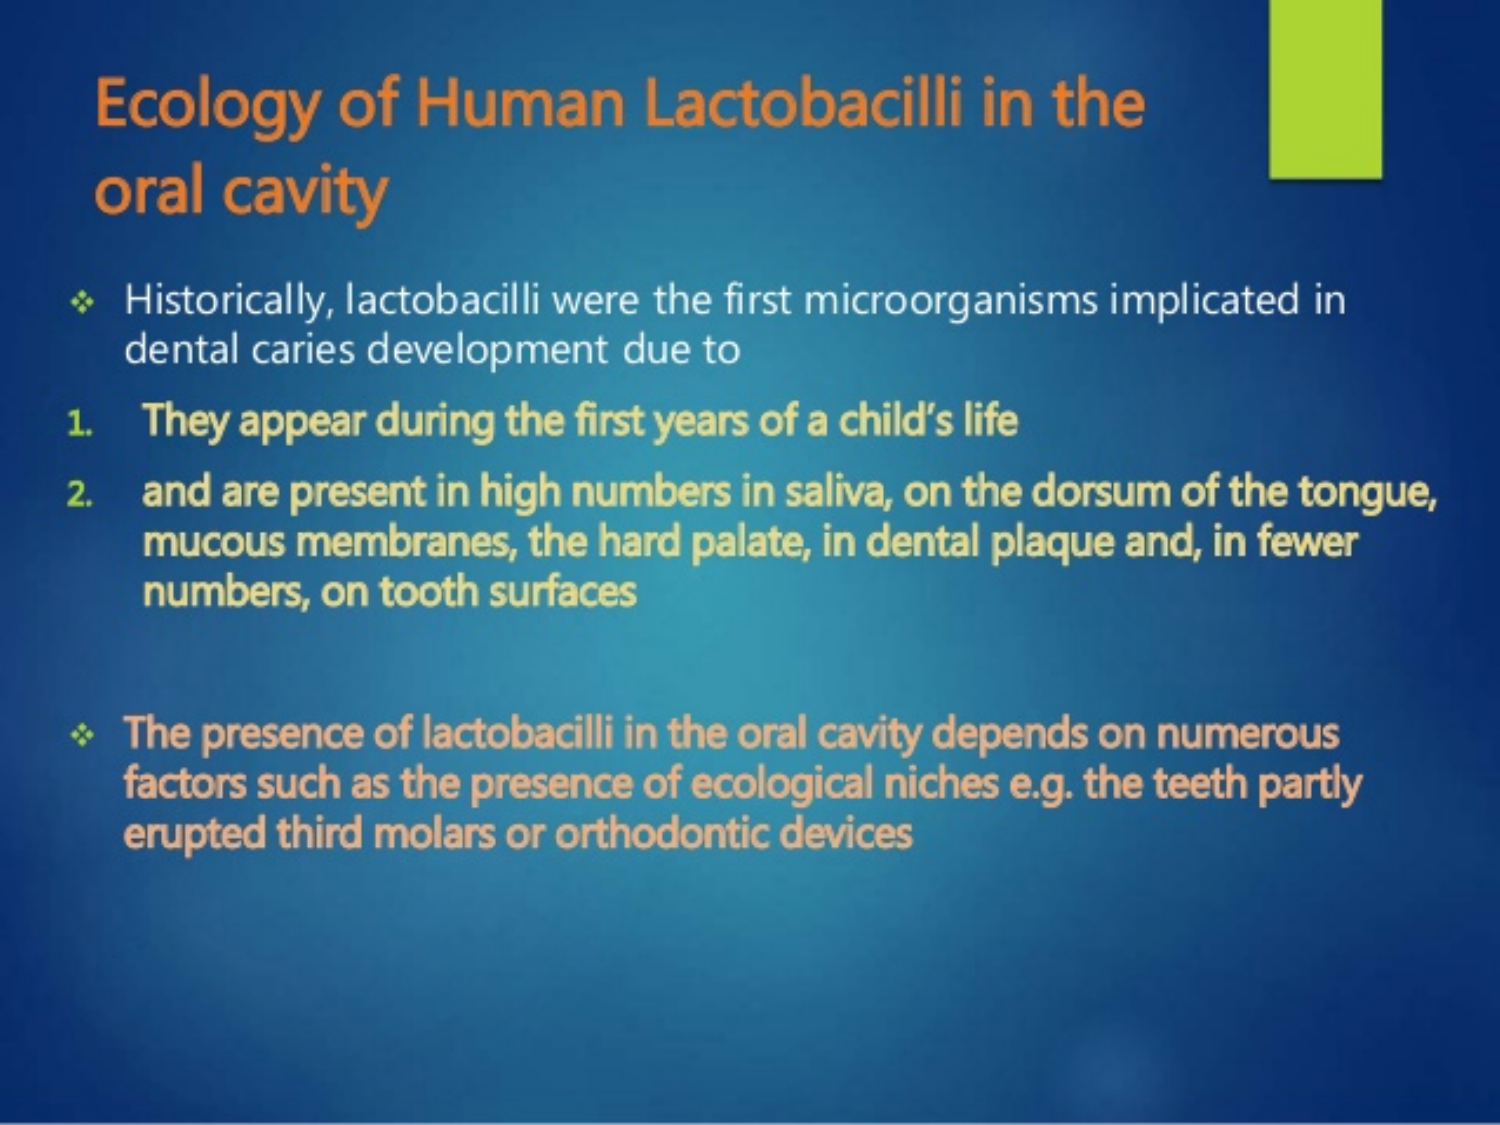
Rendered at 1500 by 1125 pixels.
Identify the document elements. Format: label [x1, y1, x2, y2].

list [0, 0, 1500, 1125]
